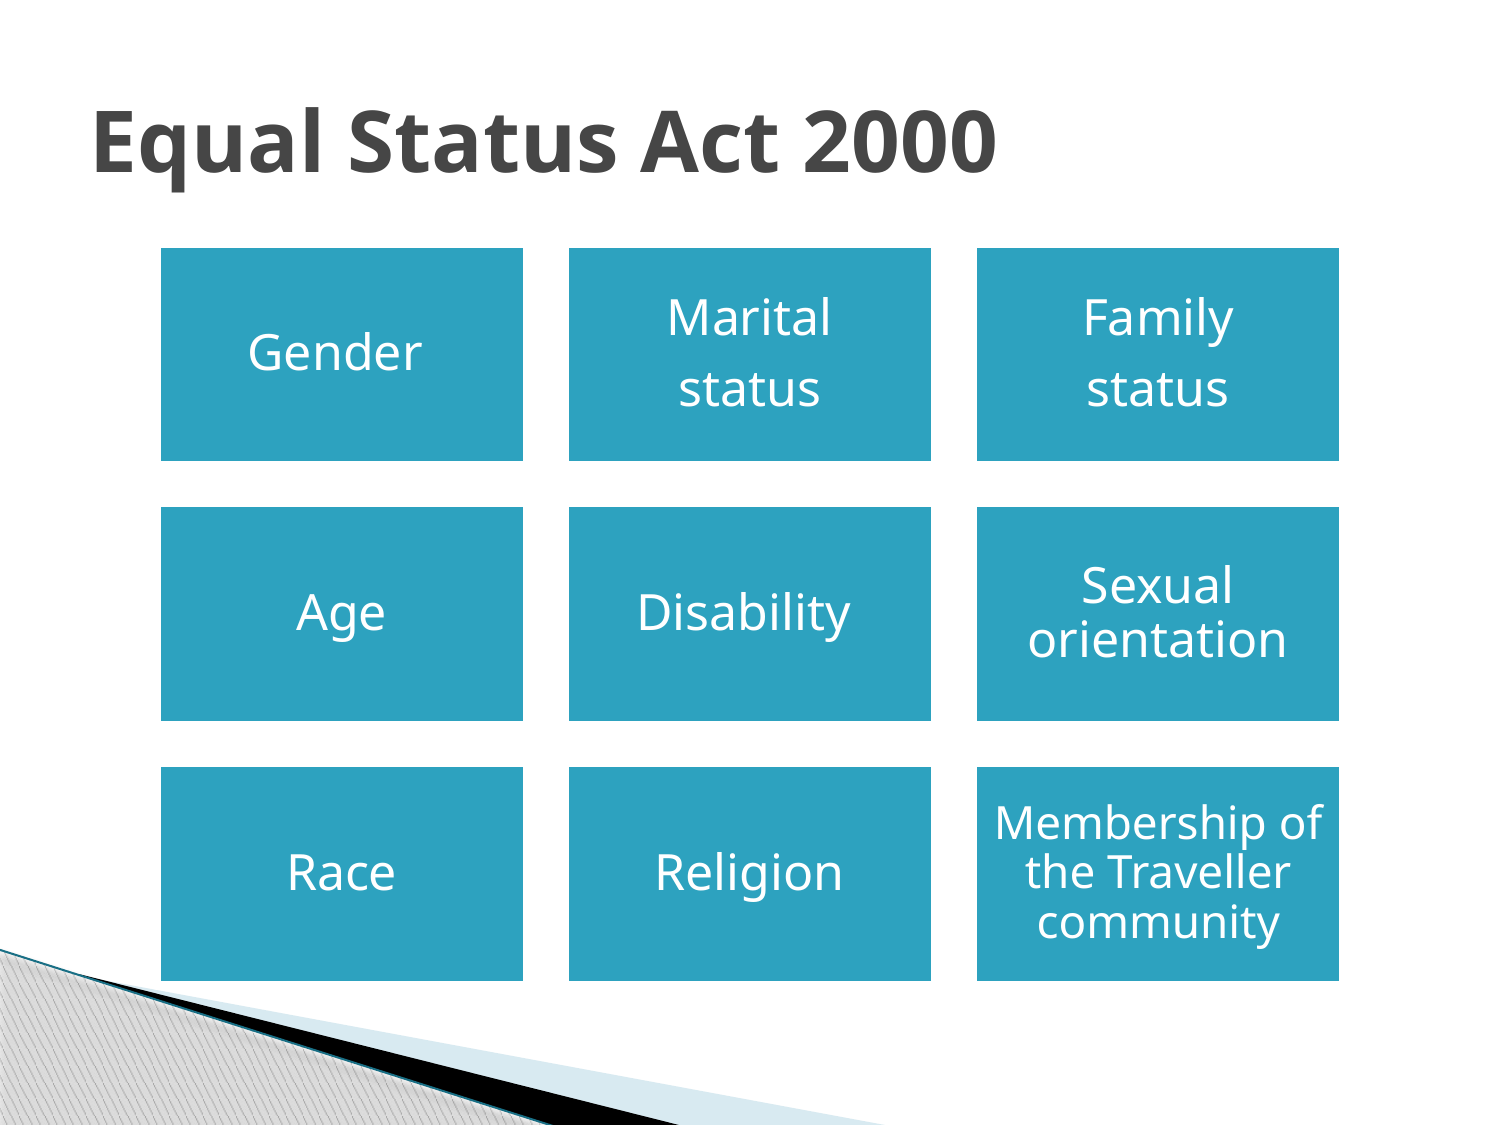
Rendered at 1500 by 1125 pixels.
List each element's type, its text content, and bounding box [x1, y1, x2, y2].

title Equal Status Act 2000 [75, 45, 1425, 233]
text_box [74, 242, 1426, 986]
